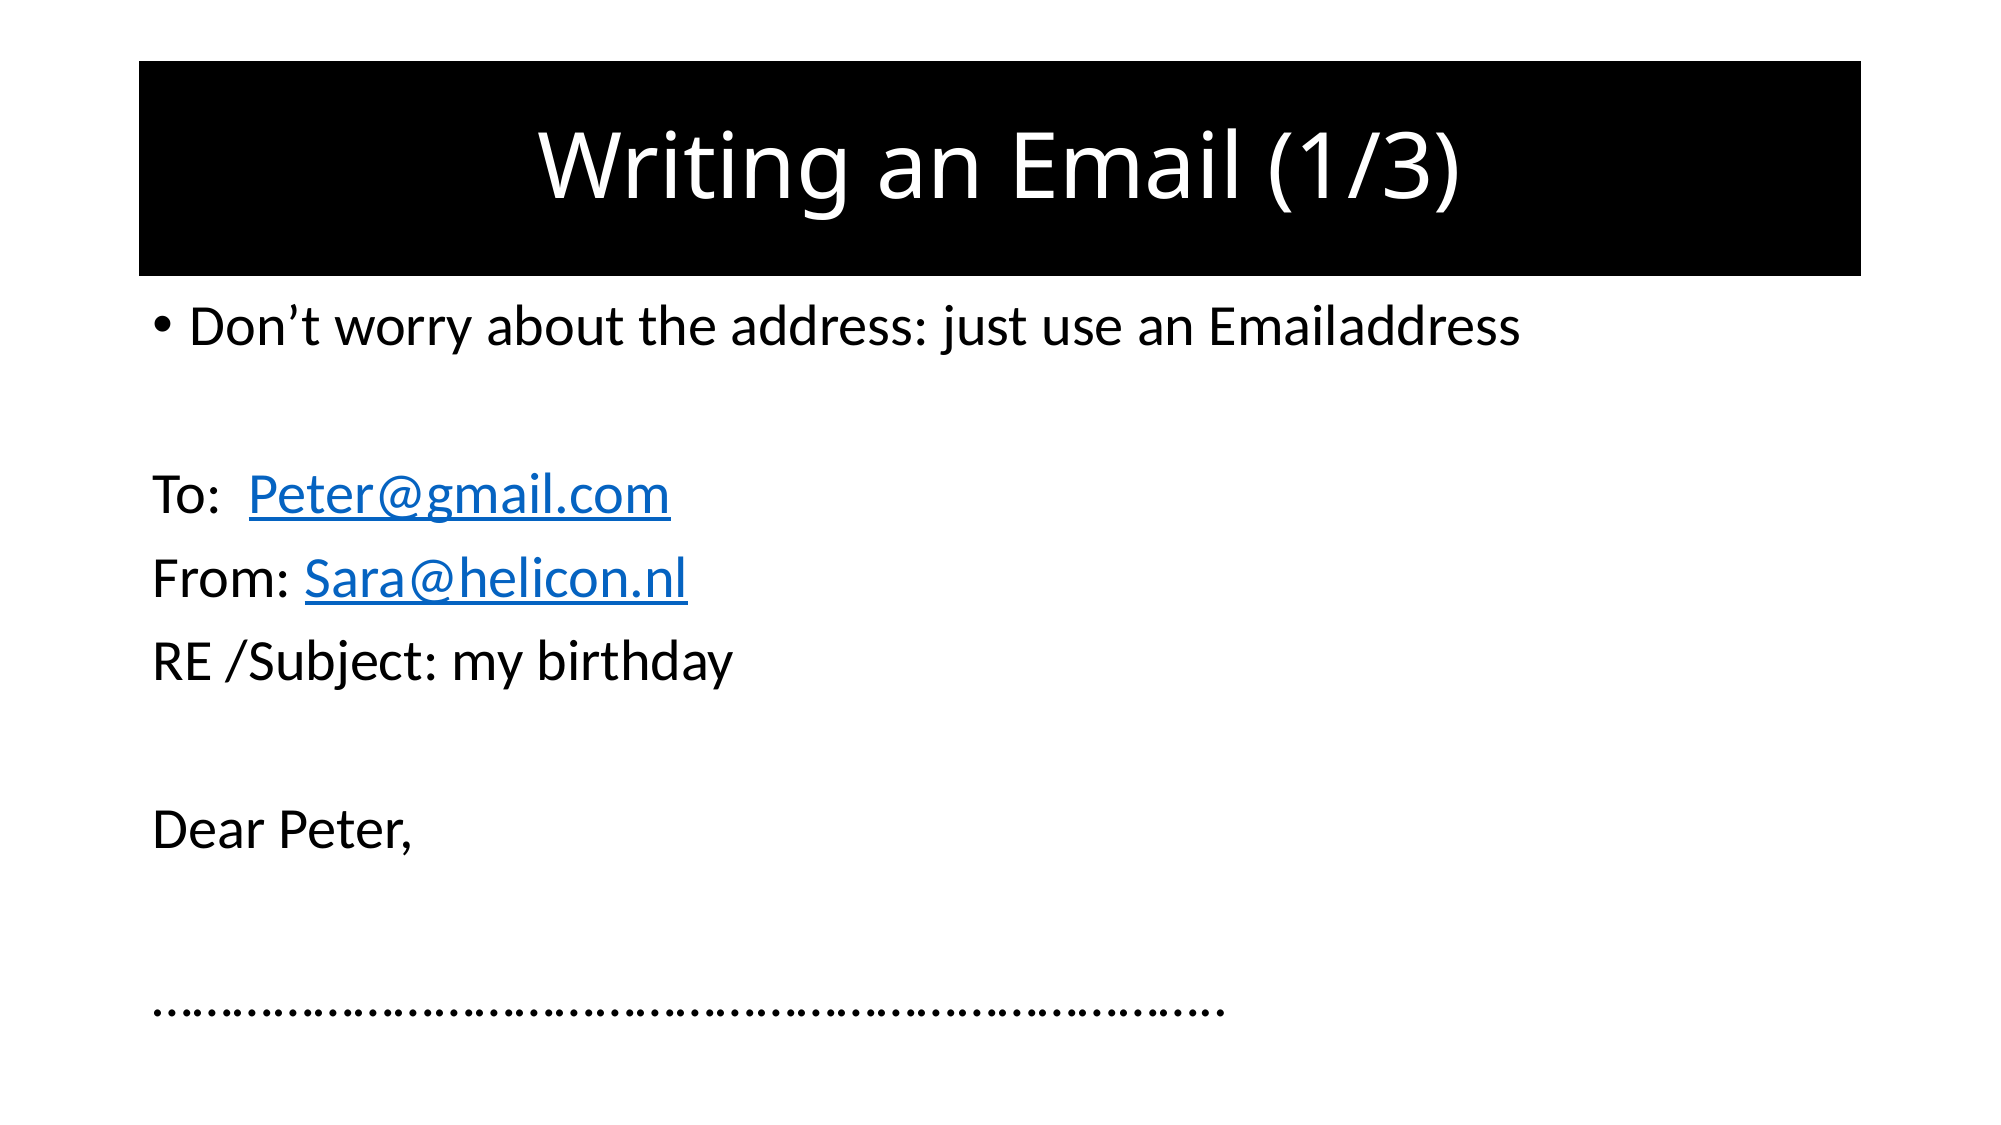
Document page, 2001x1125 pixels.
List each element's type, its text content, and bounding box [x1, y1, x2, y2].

list Don’t worry about the address: just use an Emailaddress To: Peter@gmail.com From: Sara@helicon.nl RE /Subject: my birthday Dear Peter, …………………………………………………………………….. [137, 287, 1863, 1125]
title Writing an Email (1/3) [136, 58, 1864, 279]
